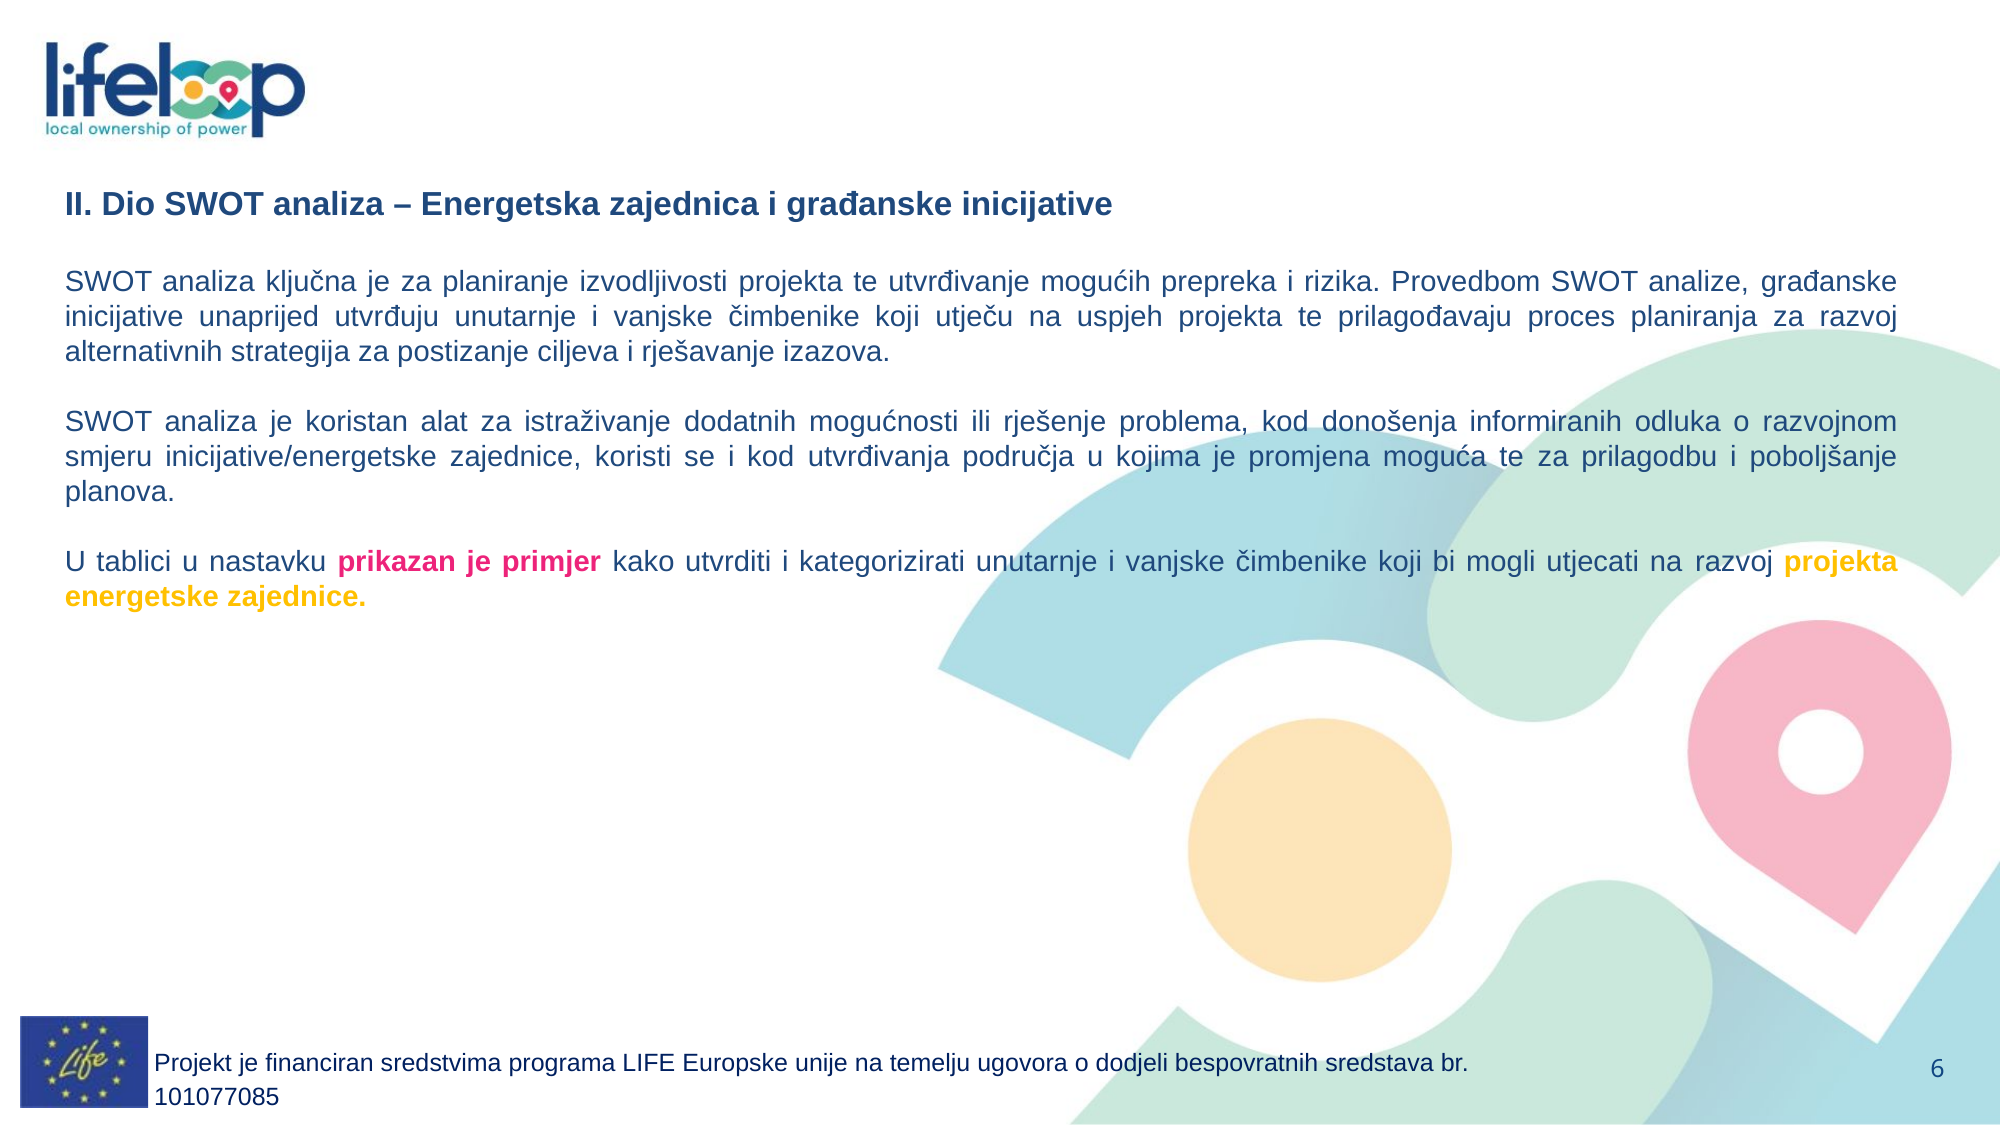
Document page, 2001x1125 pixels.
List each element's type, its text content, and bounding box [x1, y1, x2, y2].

text_box II. Dio SWOT analiza – Energetska zajednica i građanske inicijative SWOT analiza ključna je za planiranje izvodljivosti projekta te utvrđivanje mogućih prepreka i rizika. Provedbom SWOT analize, građanske inicijative unaprijed utvrđuju unutarnje i vanjske čimbenike koji utječu na uspjeh projekta te prilagođavaju proces planiranja za razvoj alternativnih strategija za postizanje ciljeva i rješavanje izazova. SWOT analiza je koristan alat za istraživanje dodatnih mogućnosti ili rješenje problema, kod donošenja informiranih odluka o razvojnom smjeru inicijative/energetske zajednice, koristi se i kod utvrđivanja područja u kojima je promjena moguća te za prilagodbu i poboljšanje planova. U tablici u nastavku prikazan je primjer kako utvrditi i kategorizirati unutarnje i vanjske čimbenike koji bi mogli utjecati na razvoj projekta energetske zajednice. [48, 173, 1914, 1002]
text_box Projekt je financiran sredstvima programa LIFE Europske unije na temelju ugovora o dodjeli bespovratnih sredstava br. 101077085 [137, 1034, 1488, 1119]
picture [20, 32, 2000, 1125]
slide_number 6 [1924, 1058, 1950, 1088]
